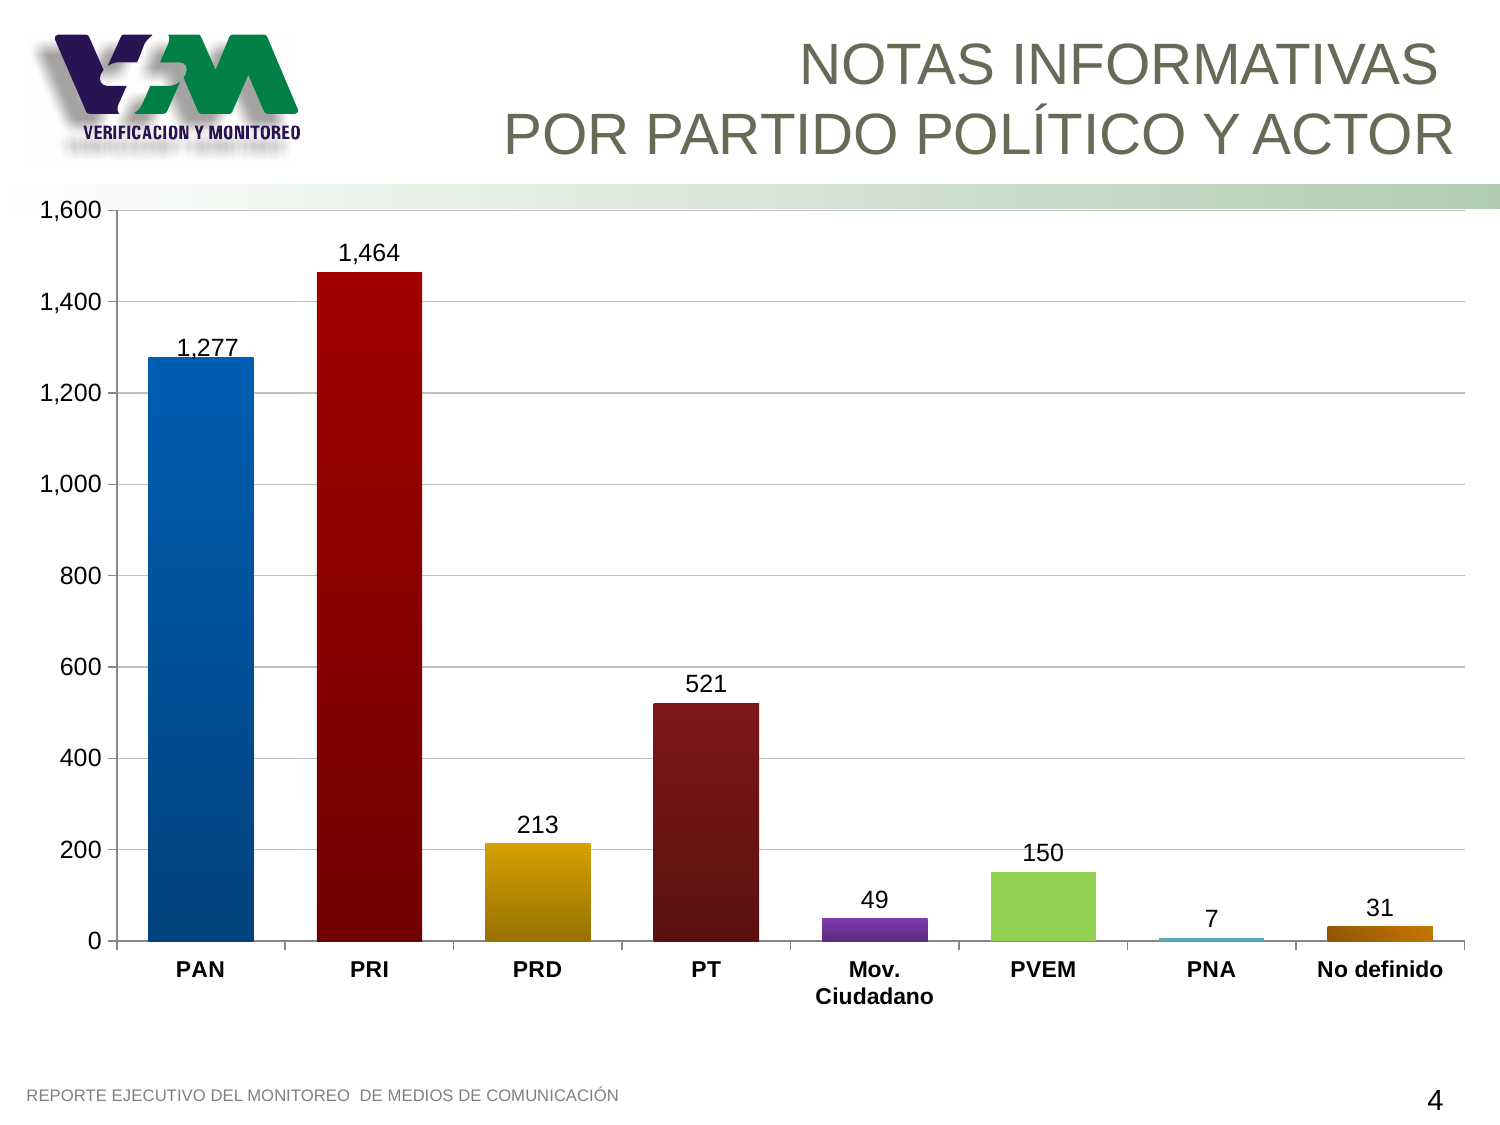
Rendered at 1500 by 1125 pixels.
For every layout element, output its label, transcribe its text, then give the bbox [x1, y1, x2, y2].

text_box REPORTE EJECUTIVO DEL MONITOREO DE MEDIOS DE COMUNICACIÓN [11, 1077, 715, 1113]
title NOTAS INFORMATIVAS POR PARTIDO POLÍTICO Y ACTOR [336, 18, 1471, 173]
slide_number 4 [1269, 1073, 1460, 1118]
chart [0, 175, 1500, 1044]
